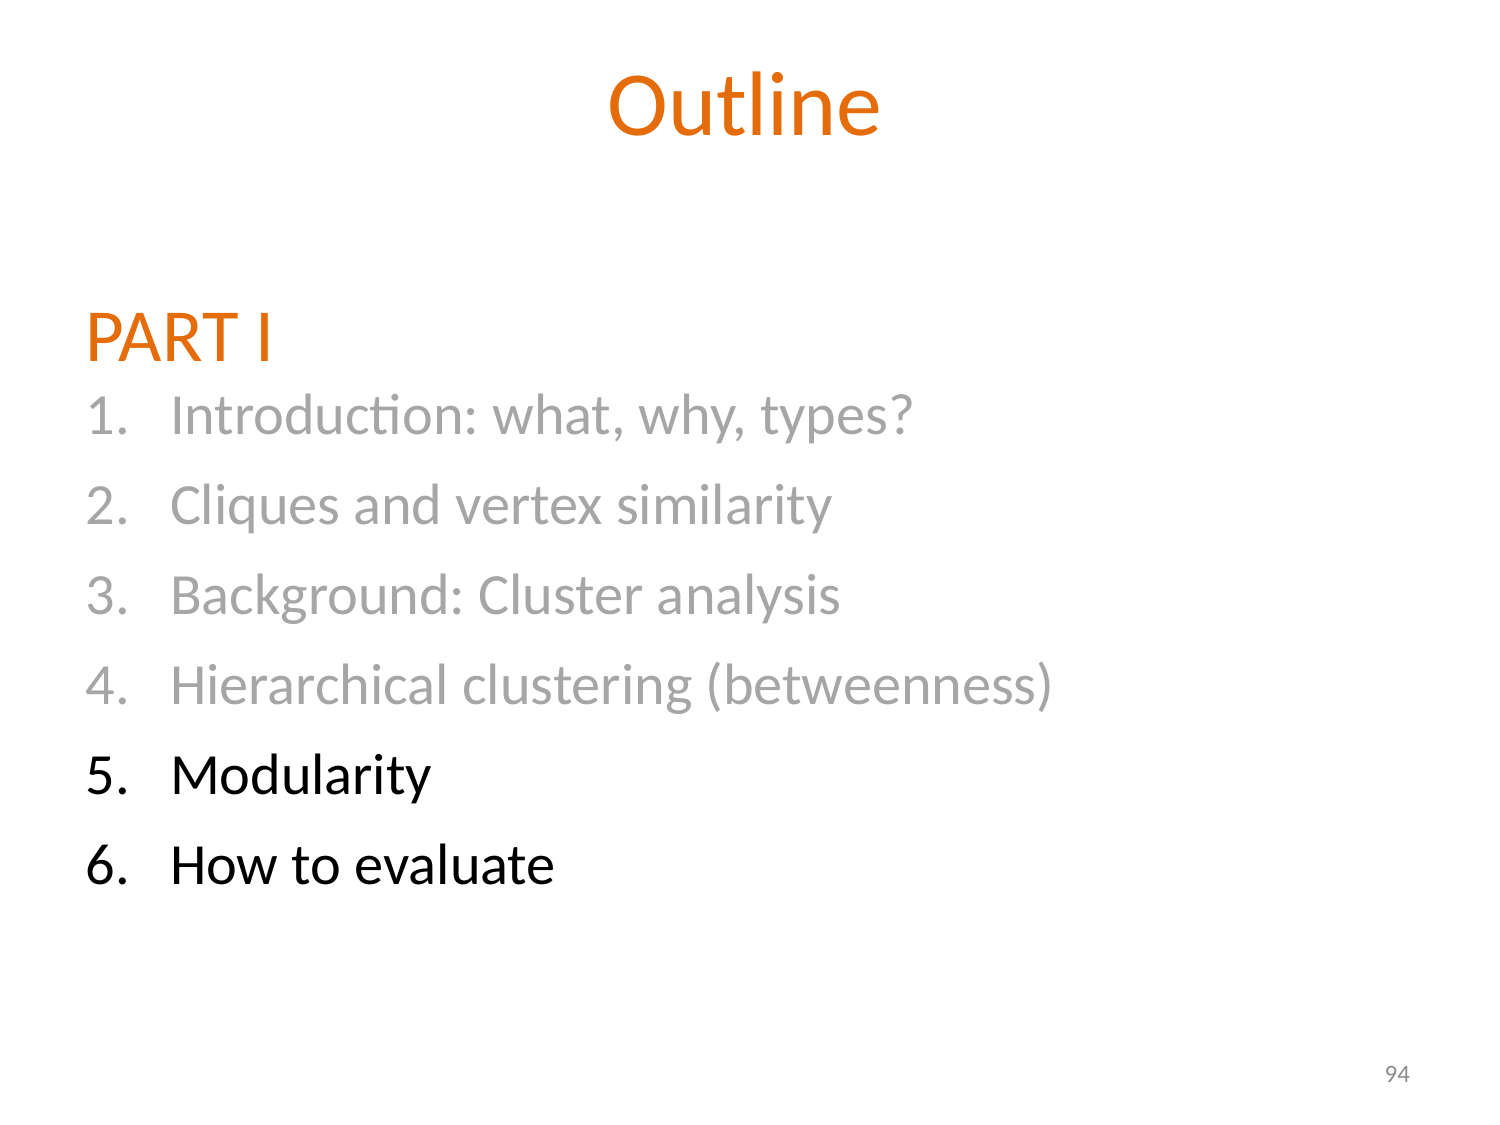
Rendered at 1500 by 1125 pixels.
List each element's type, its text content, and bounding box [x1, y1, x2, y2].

text_box Outline [70, 4, 1420, 193]
slide_number 94 [1074, 1042, 1425, 1103]
text_box PART I Introduction: what, why, types? Cliques and vertex similarity Background: Cluster analysis Hierarchical clustering (betweenness) Modularity How to evaluate [70, 278, 1456, 904]
